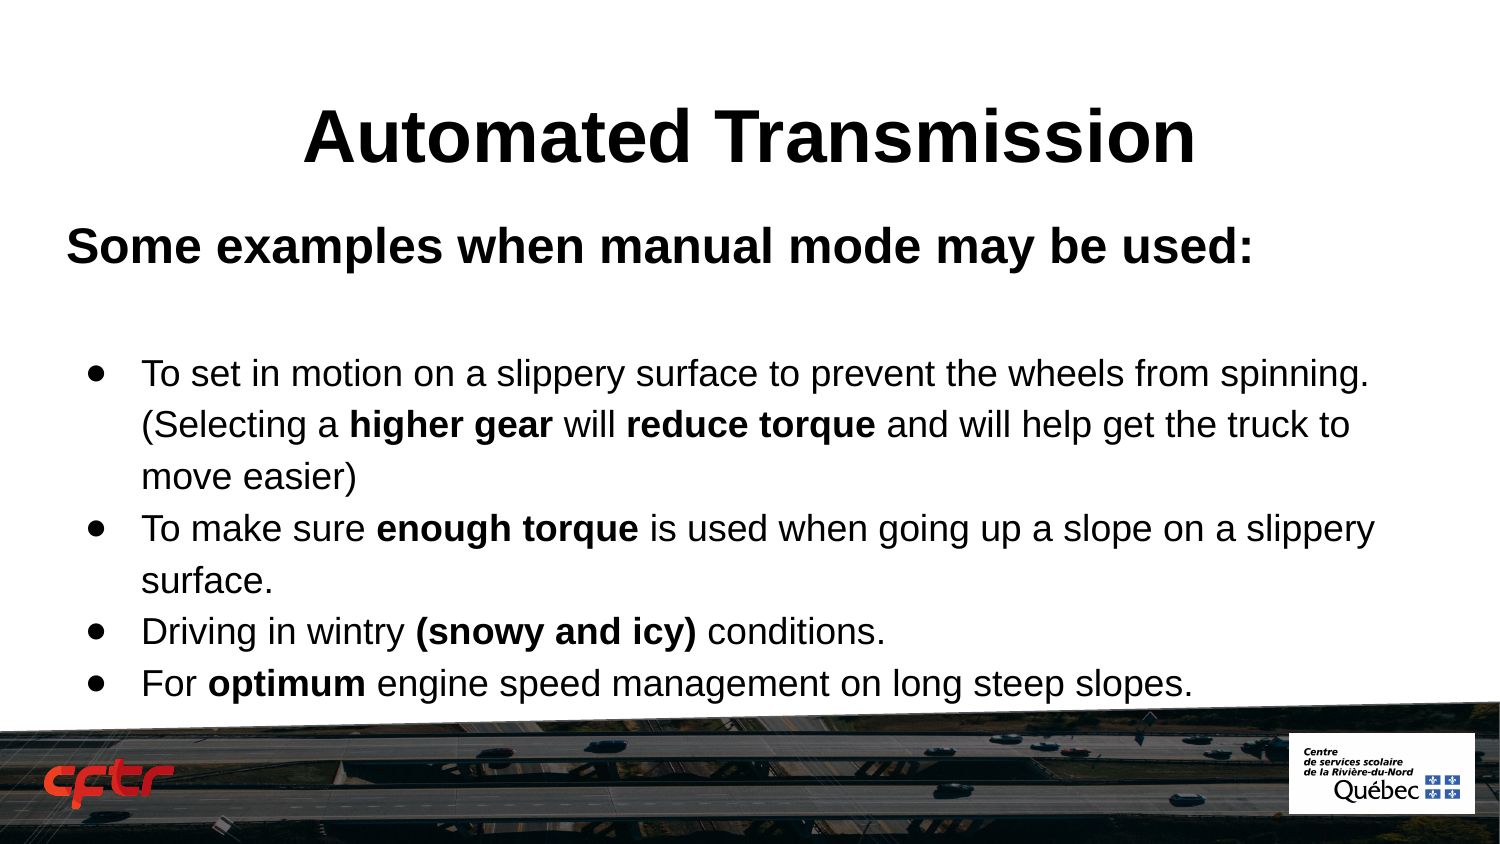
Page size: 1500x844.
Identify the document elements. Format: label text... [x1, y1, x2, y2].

title Automated Transmission [51, 72, 1449, 167]
list Some examples when manual mode may be used: To set in motion on a slippery surface to prevent the wheels from spinning. (Selecting a higher gear will reduce torque and will help get the truck to move easier) To make sure enough torque is used when going up a slope on a slippery surface. Driving in wintry (snowy and icy) conditions. For optimum engine speed management on long steep slopes. [51, 189, 1449, 684]
picture [0, 704, 1499, 844]
